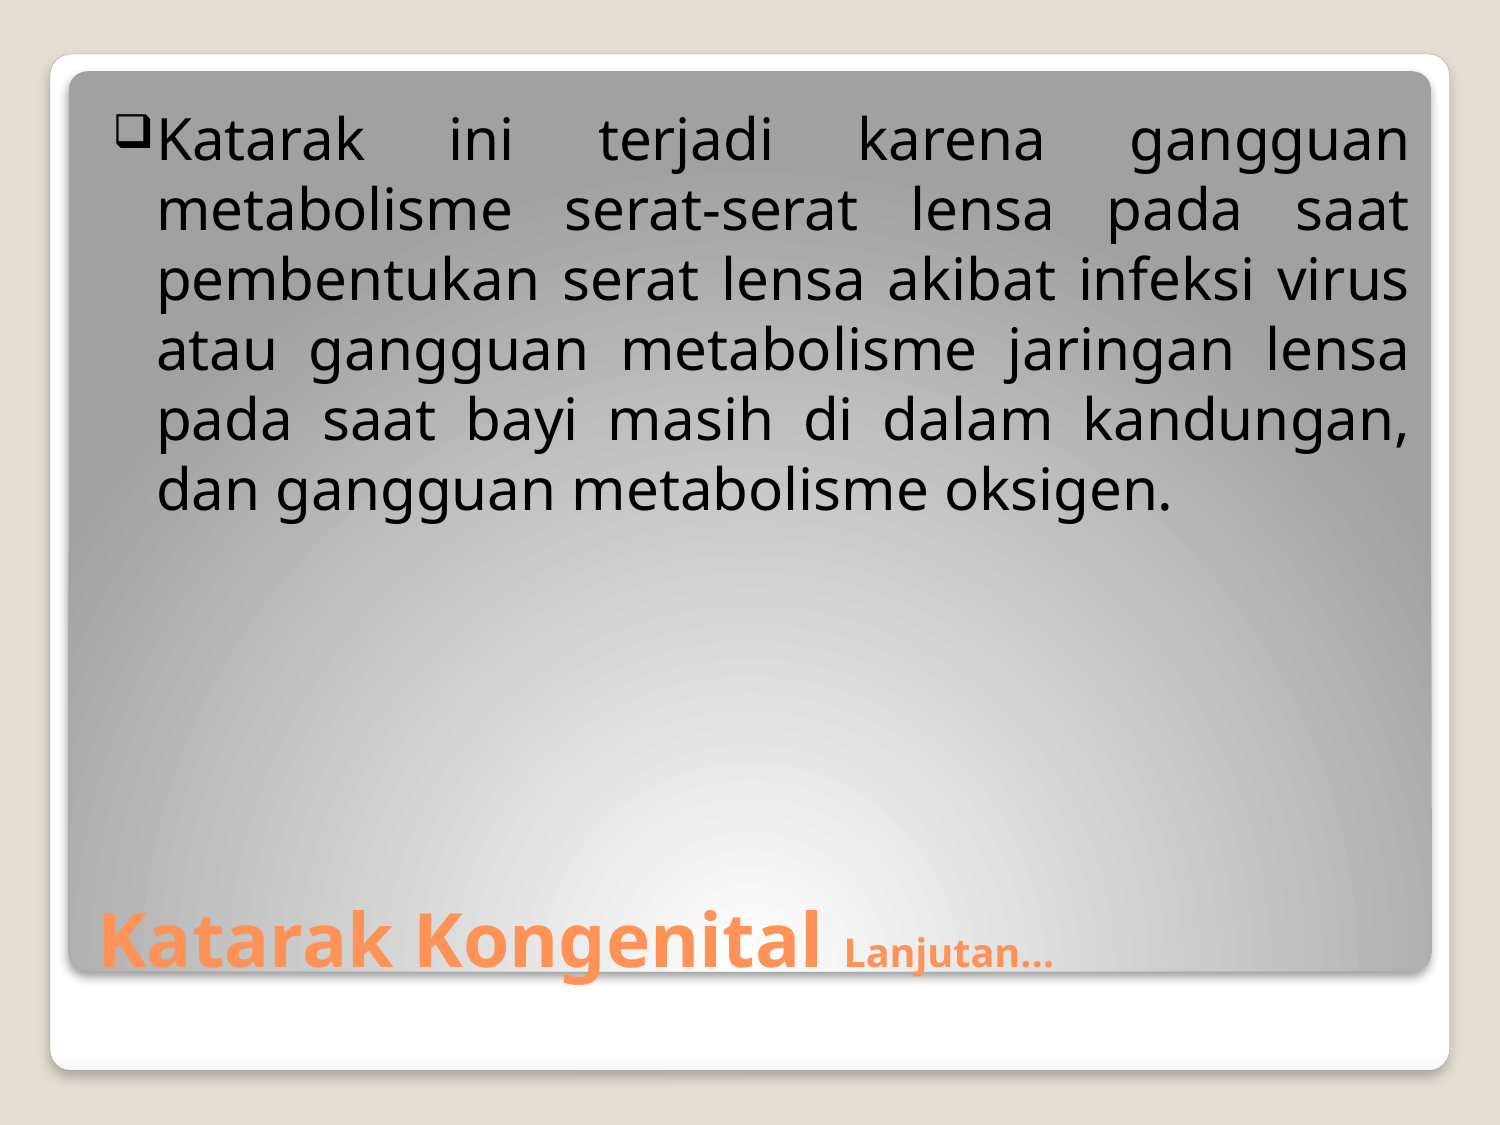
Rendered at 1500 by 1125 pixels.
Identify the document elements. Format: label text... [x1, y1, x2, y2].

list Katarak ini terjadi karena gangguan metabolisme serat-serat lensa pada saat pembentukan serat lensa akibat infeksi virus atau gangguan metabolisme jaringan lensa pada saat bayi masih di dalam kandungan, dan gangguan metabolisme oksigen. [82, 86, 1425, 774]
title Katarak Kongenital Lanjutan… [82, 817, 1425, 990]
